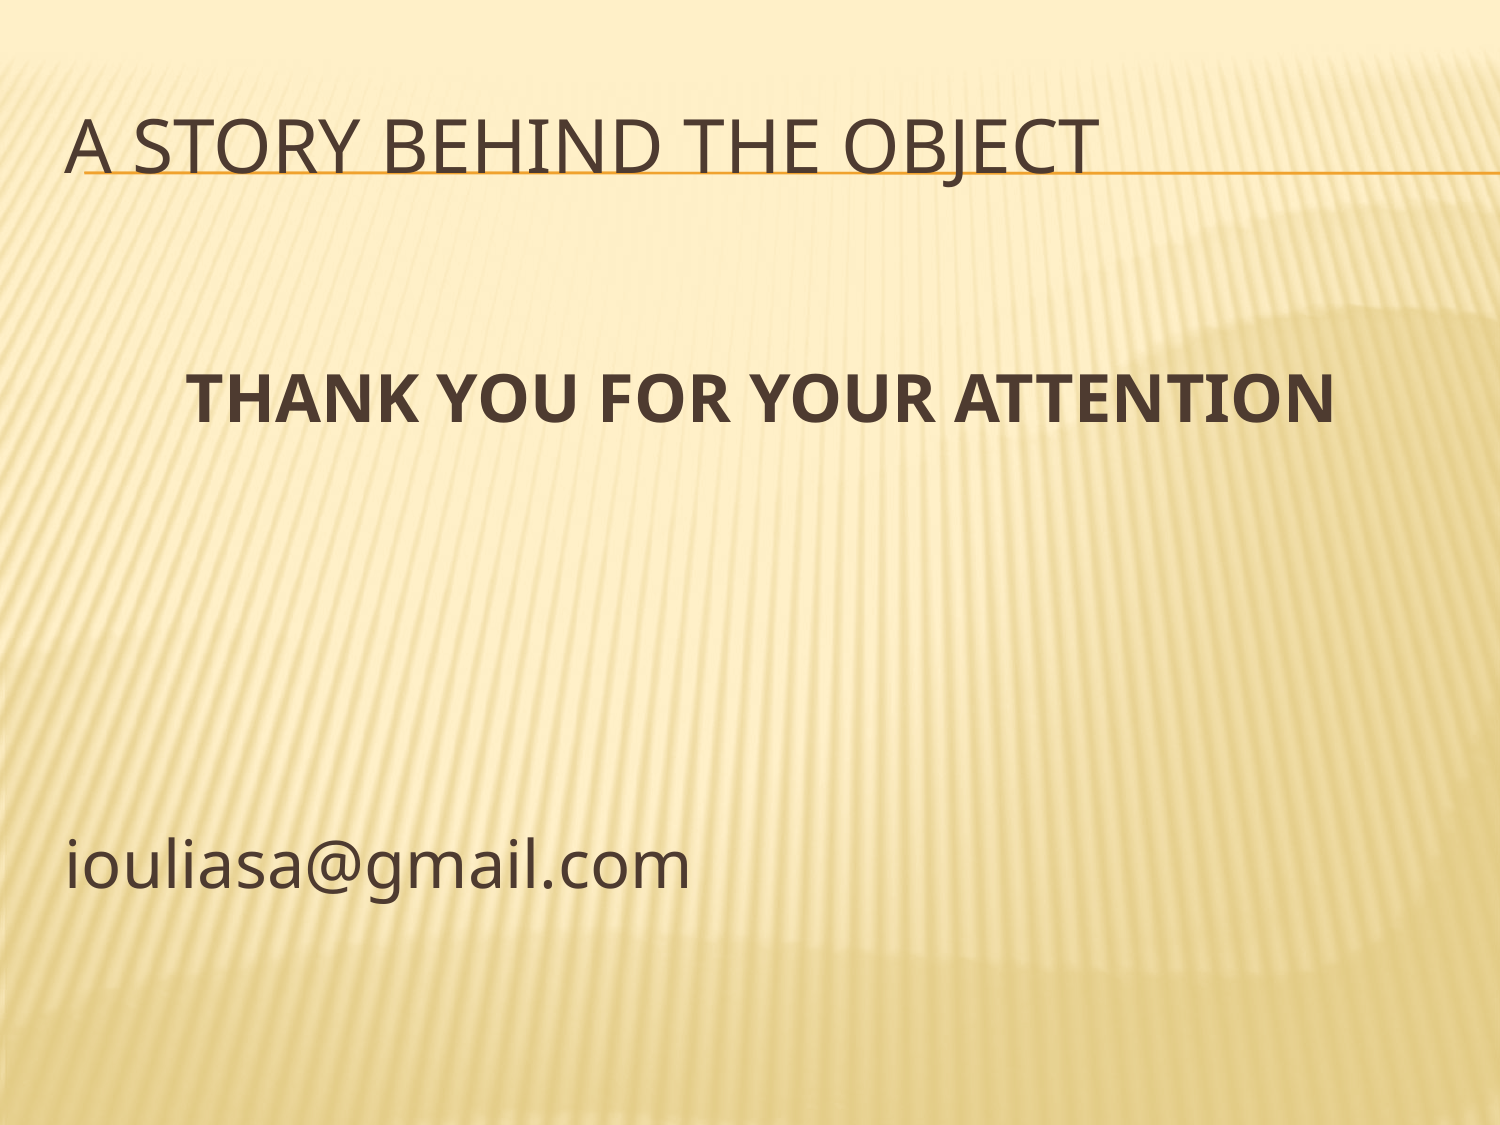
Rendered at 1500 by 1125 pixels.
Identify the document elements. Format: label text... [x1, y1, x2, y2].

list THANK YOU FOR YOUR ATTENTION iouliasa@gmail.com [50, 254, 1475, 998]
title A story behind the object [50, 75, 1475, 213]
